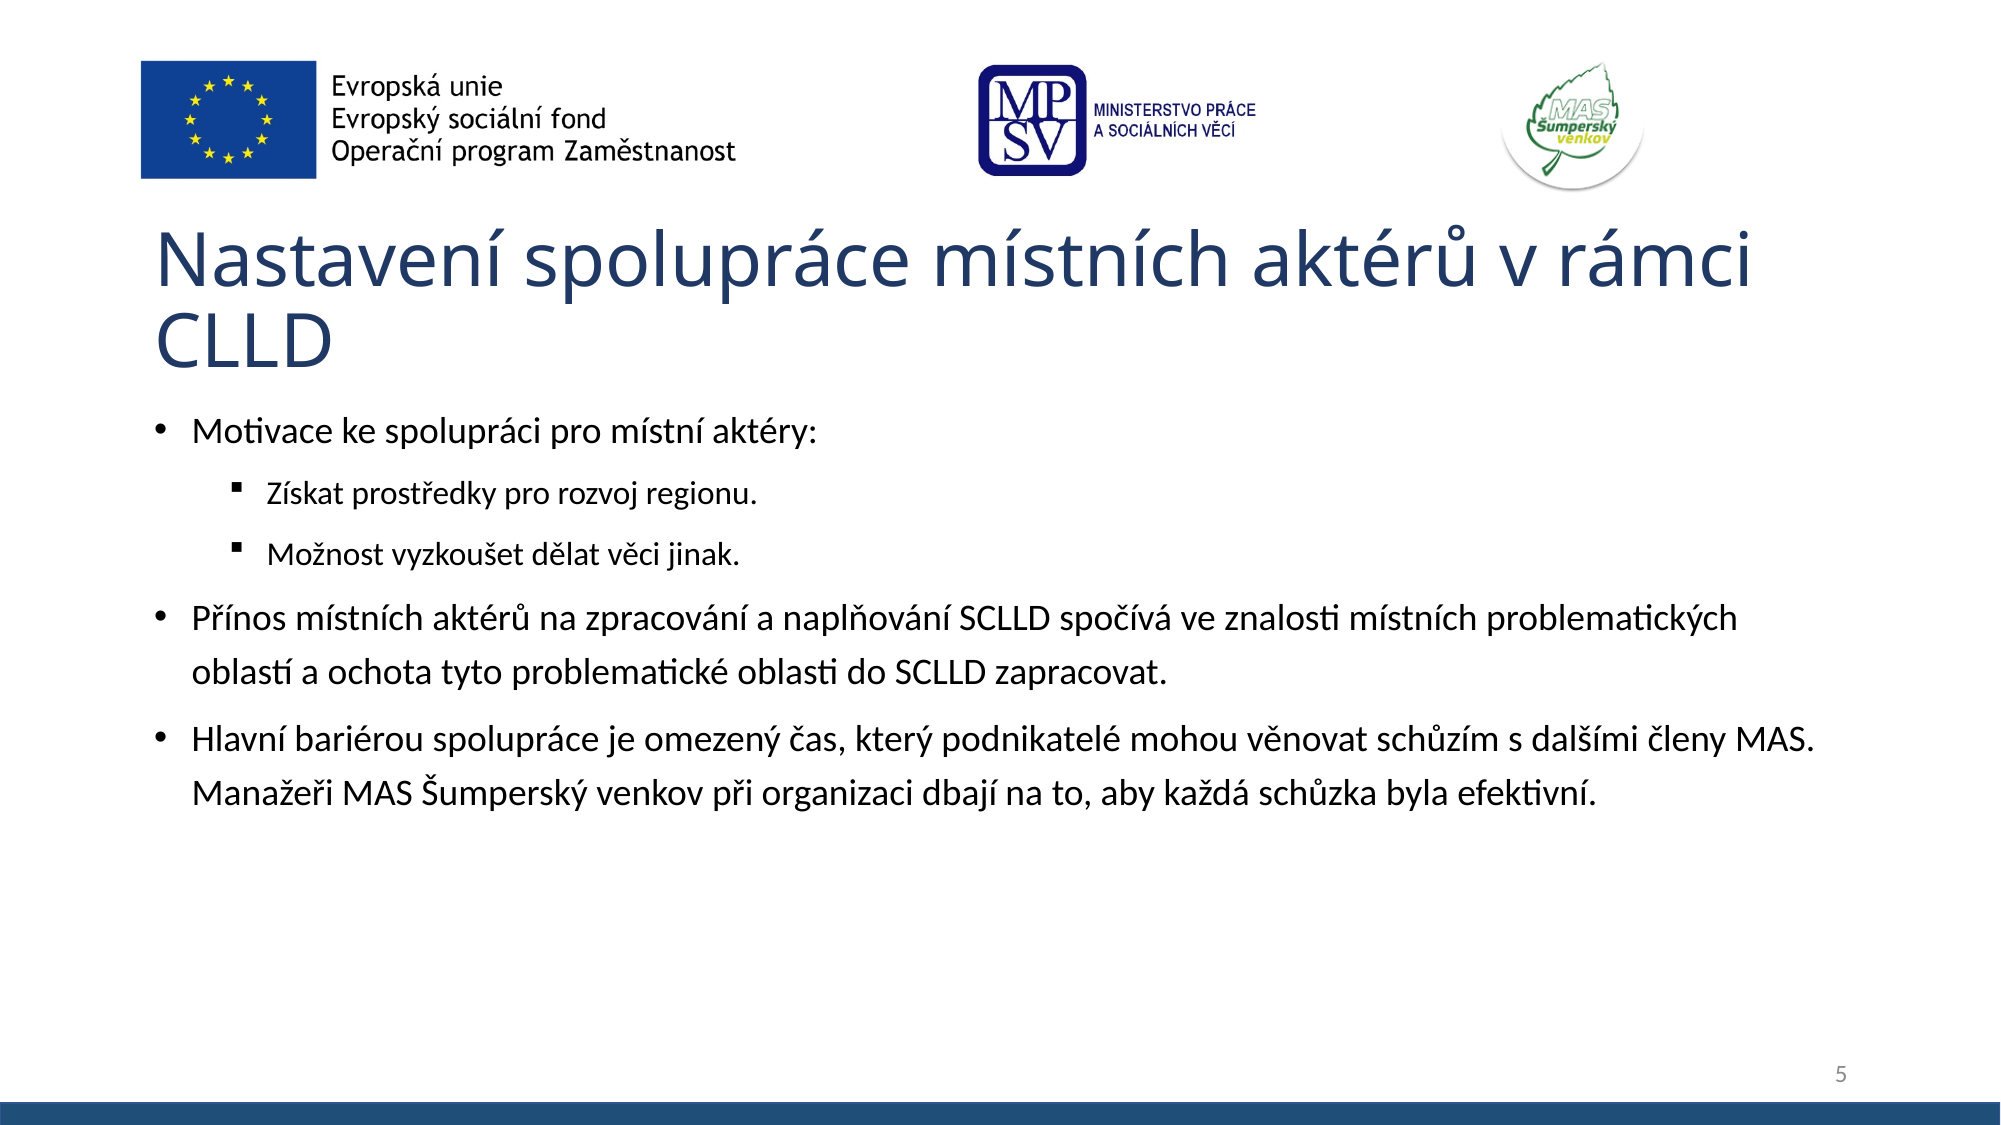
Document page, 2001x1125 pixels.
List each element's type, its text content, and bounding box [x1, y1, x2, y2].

title Nastavení spolupráce místních aktérů v rámci CLLD [139, 201, 1865, 405]
picture [1500, 43, 1645, 195]
slide_number 5 [1412, 1042, 1863, 1103]
list Motivace ke spolupráci pro místní aktéry: Získat prostředky pro rozvoj regionu. Možnost vyzkoušet dělat věci jinak. Přínos místních aktérů na zpracování a naplňování SCLLD spočívá ve znalosti místních problematických oblastí a ochota tyto problematické oblasti do SCLLD zapracovat. Hlavní bariérou spolupráce je omezený čas, který podnikatelé mohou věnovat schůzím s dalšími členy MAS. Manažeři MAS Šumperský venkov při organizaci dbají na to, aby každá schůzka byla efektivní. [139, 389, 1861, 979]
picture [970, 36, 1266, 201]
picture [137, 57, 736, 182]
